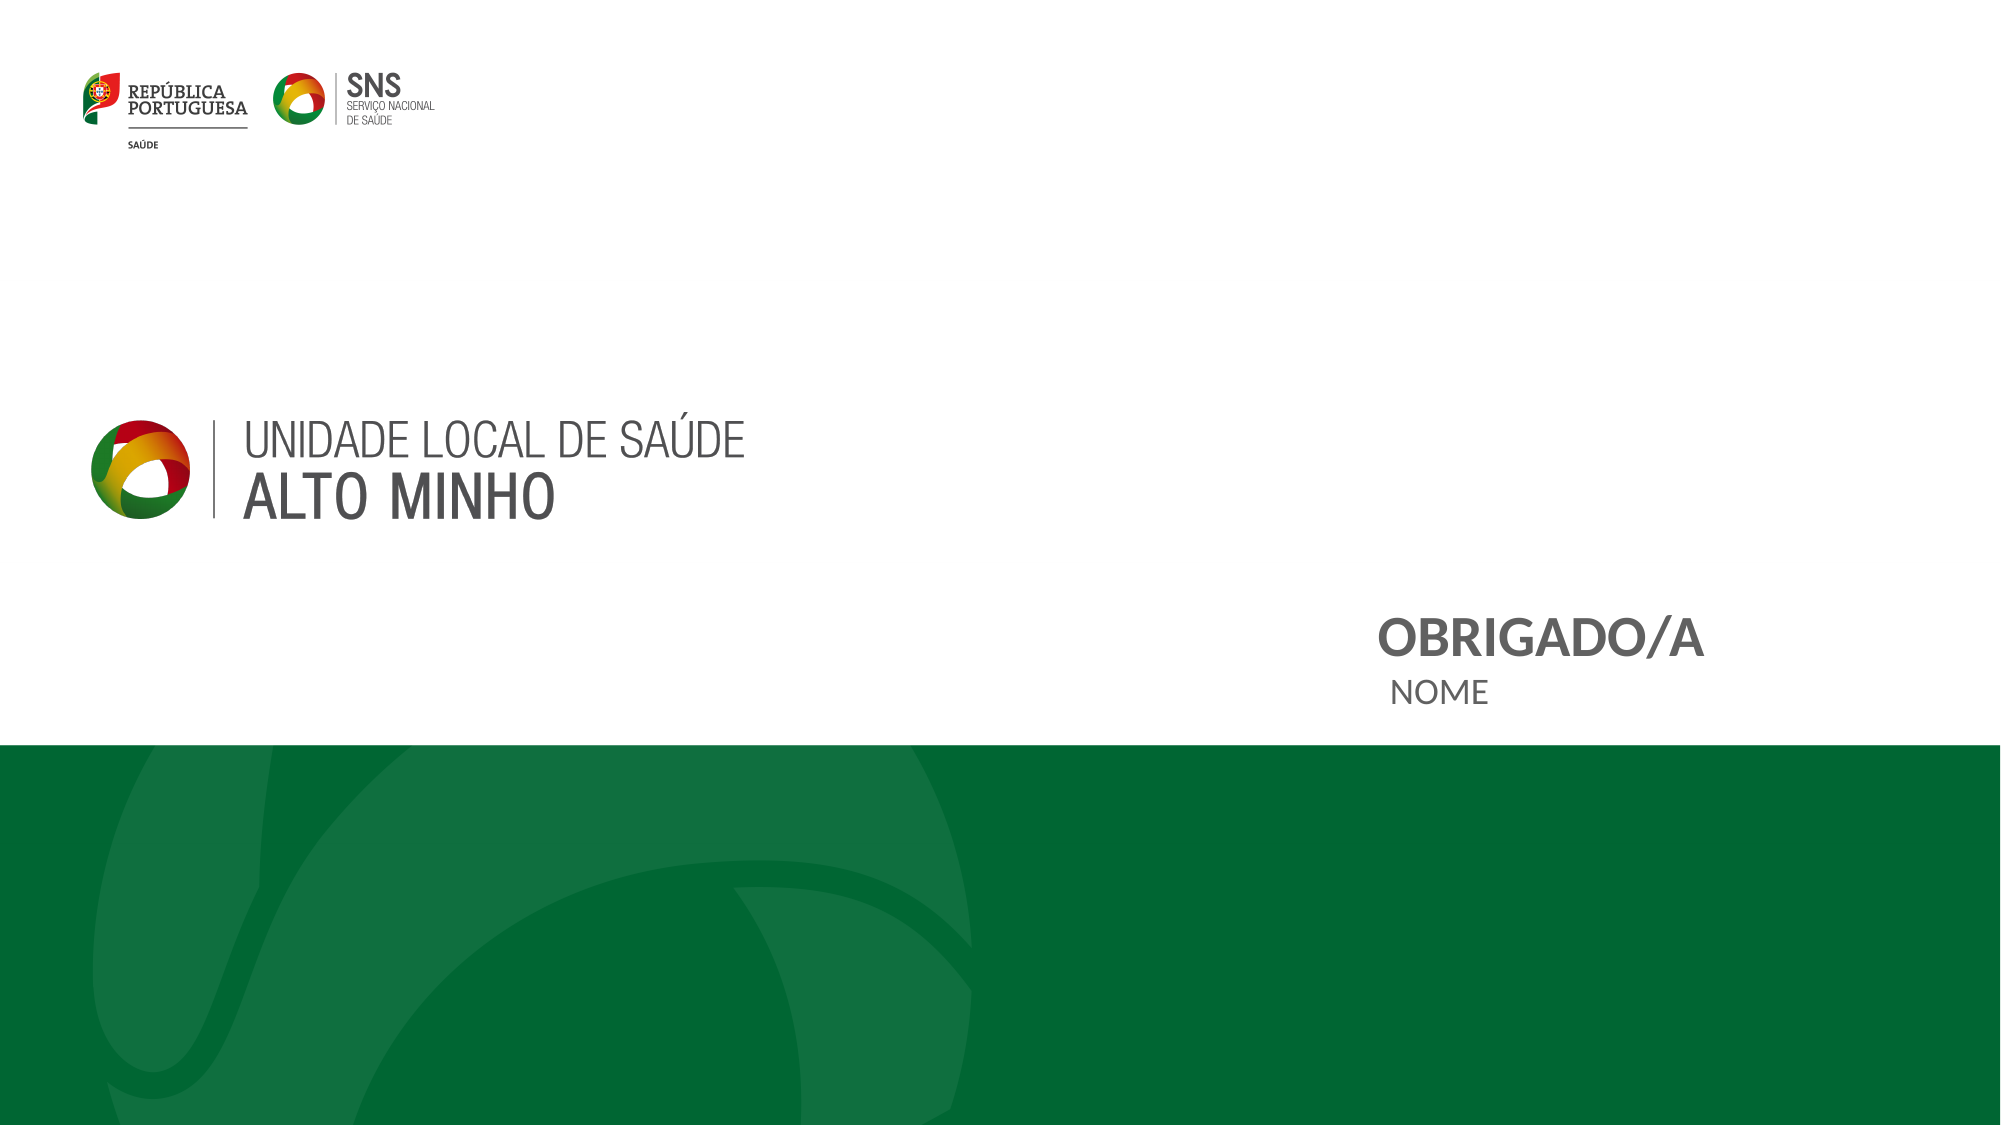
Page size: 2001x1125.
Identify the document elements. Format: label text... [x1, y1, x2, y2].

picture [0, 0, 2001, 1125]
text_box OBRIGADO/A [1362, 590, 1793, 676]
text_box NOME [1375, 659, 1732, 720]
